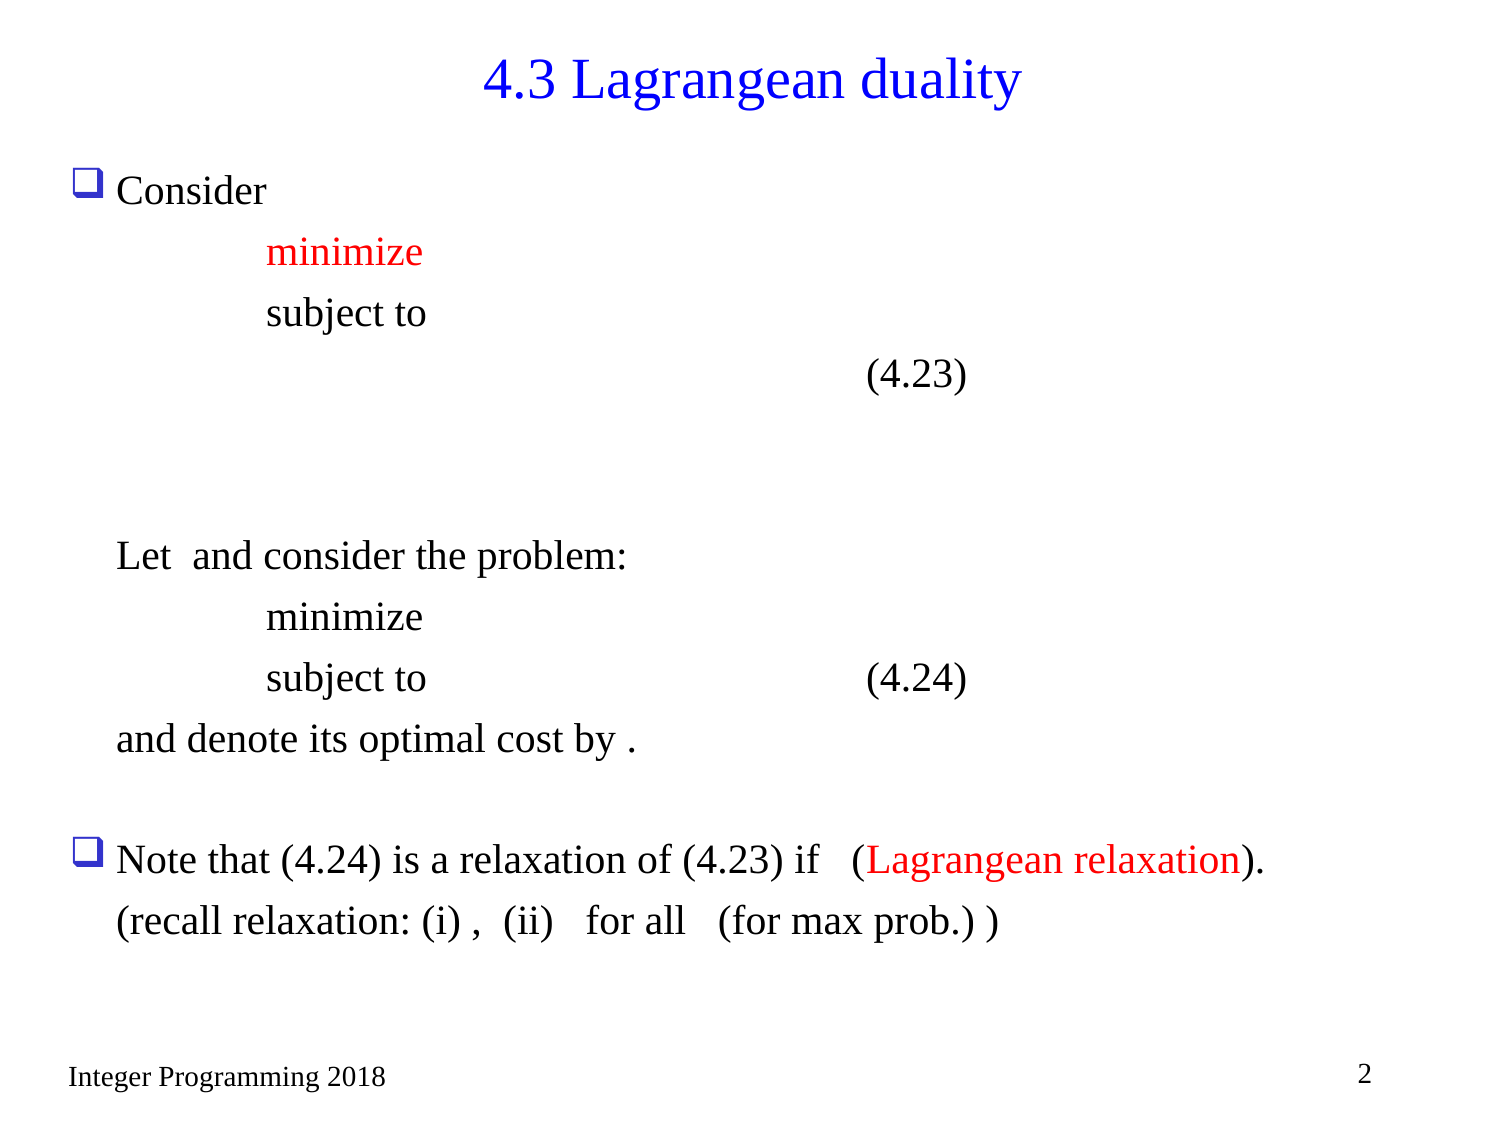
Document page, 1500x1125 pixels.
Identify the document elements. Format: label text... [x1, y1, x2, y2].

slide_number 2 [1186, 1046, 1388, 1101]
title 4.3 Lagrangean duality [59, 24, 1448, 126]
slide_number Integer Programming 2018 [52, 1049, 455, 1101]
